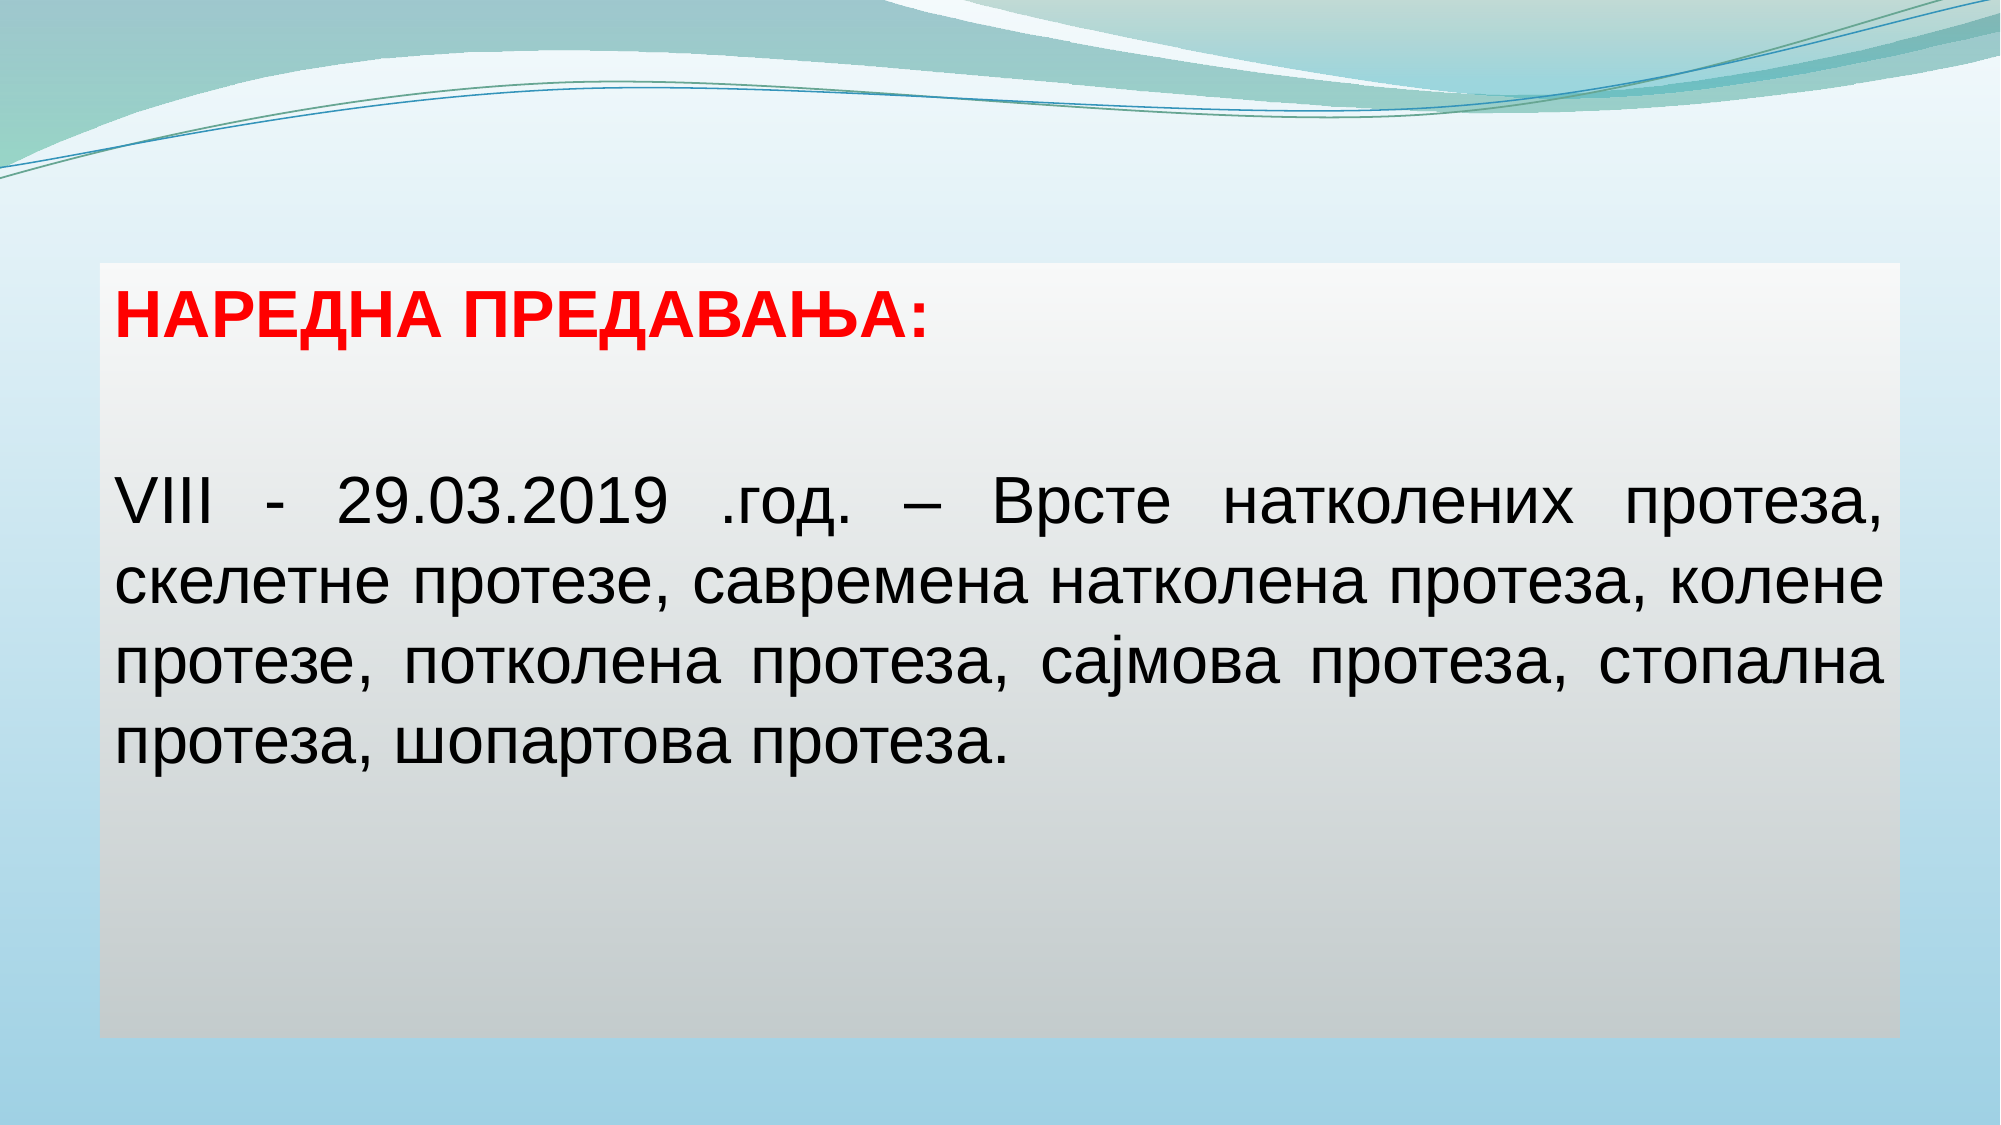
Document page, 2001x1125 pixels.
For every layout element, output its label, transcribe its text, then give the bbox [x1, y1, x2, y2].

list НАРЕДНА ПРЕДАВАЊА: VIII - 29.03.2019 .год. – Врсте натколених протеза, скелетне протезе, савремена натколена протеза, колене протезе, потколена протеза, сајмова протеза, стопална протеза, шопартова протеза. [99, 263, 1900, 1038]
